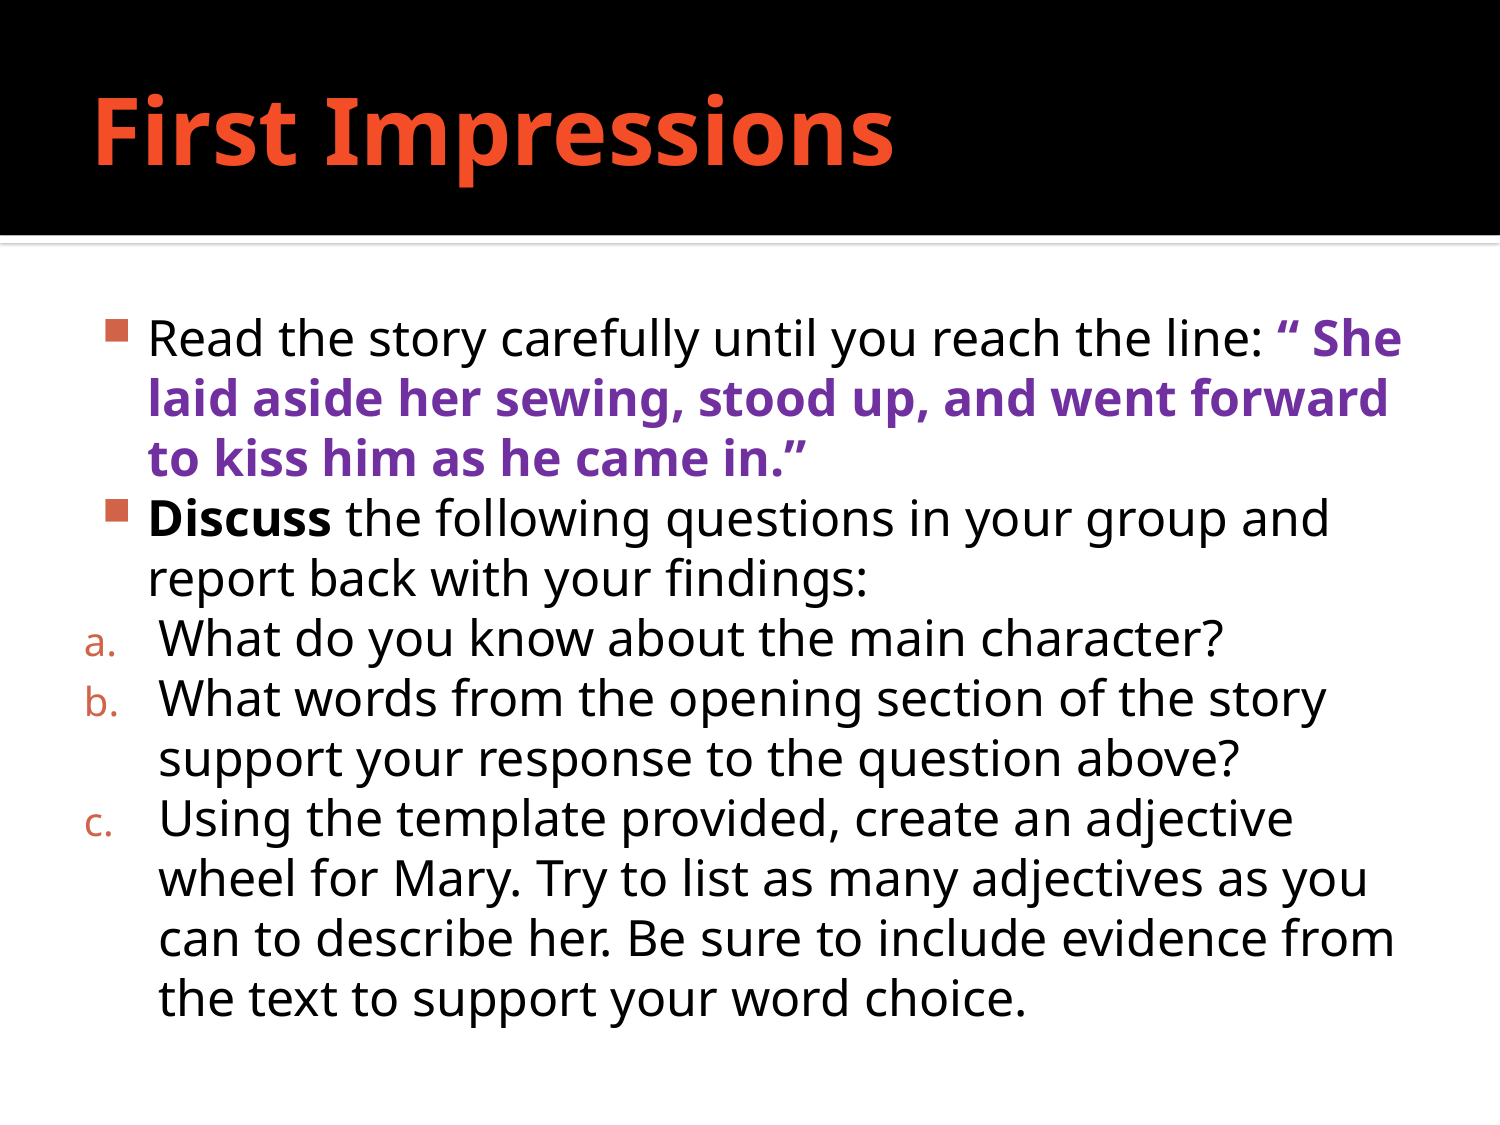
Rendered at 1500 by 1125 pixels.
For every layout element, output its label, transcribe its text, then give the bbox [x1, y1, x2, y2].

list Read the story carefully until you reach the line: “ She laid aside her sewing, stood up, and went forward to kiss him as he came in.” Discuss the following questions in your group and report back with your findings: What do you know about the main character? What words from the opening section of the story support your response to the question above? Using the template provided, create an adjective wheel for Mary. Try to list as many adjectives as you can to describe her. Be sure to include evidence from the text to support your word choice. [75, 291, 1425, 1050]
title First Impressions [75, 25, 1425, 231]
